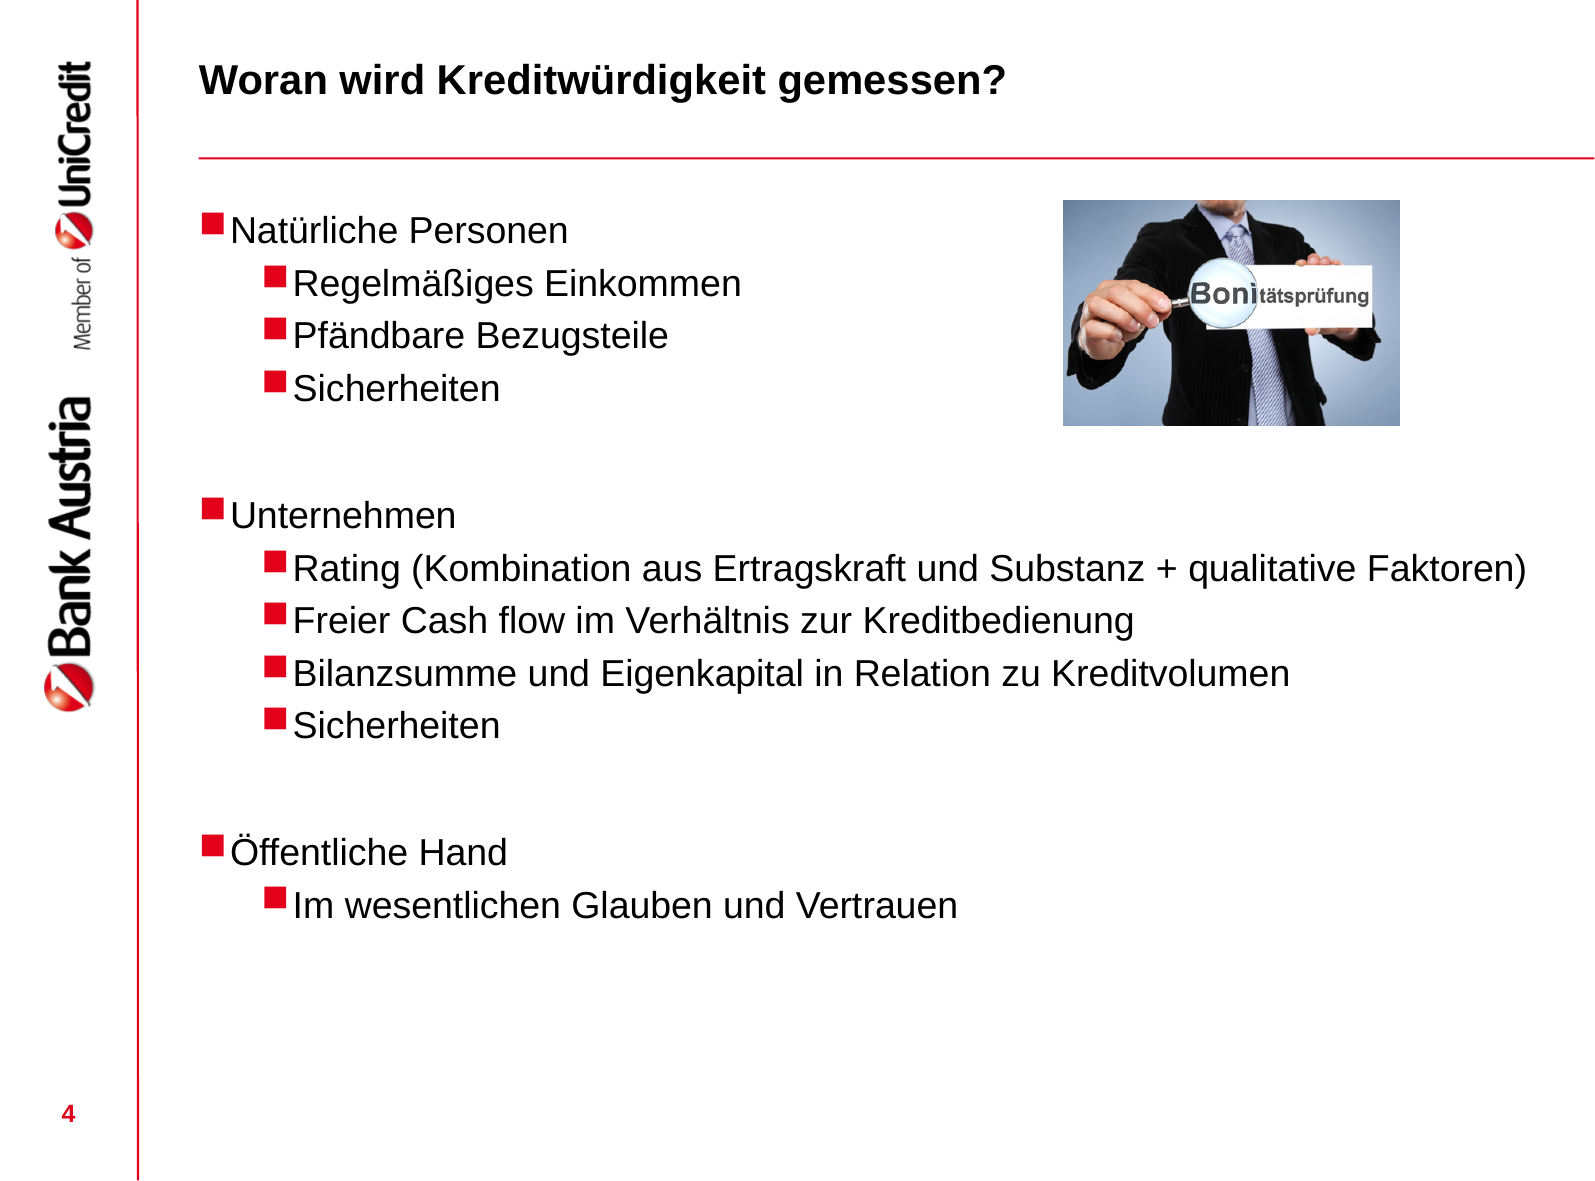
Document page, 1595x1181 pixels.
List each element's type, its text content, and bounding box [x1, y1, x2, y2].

picture [43, 62, 96, 713]
list Natürliche Personen Regelmäßiges Einkommen Pfändbare Bezugsteile Sicherheiten Unternehmen Rating (Kombination aus Ertragskraft und Substanz + qualitative Faktoren) Freier Cash flow im Verhältnis zur Kreditbedienung Bilanzsumme und Eigenkapital in Relation zu Kreditvolumen Sicherheiten Öffentliche Hand Im wesentlichen Glauben und Vertrauen [198, 206, 1537, 1034]
picture [1062, 200, 1400, 426]
slide_number 4 [0, 1048, 138, 1128]
title Woran wird Kreditwürdigkeit gemessen? [198, 0, 1537, 157]
